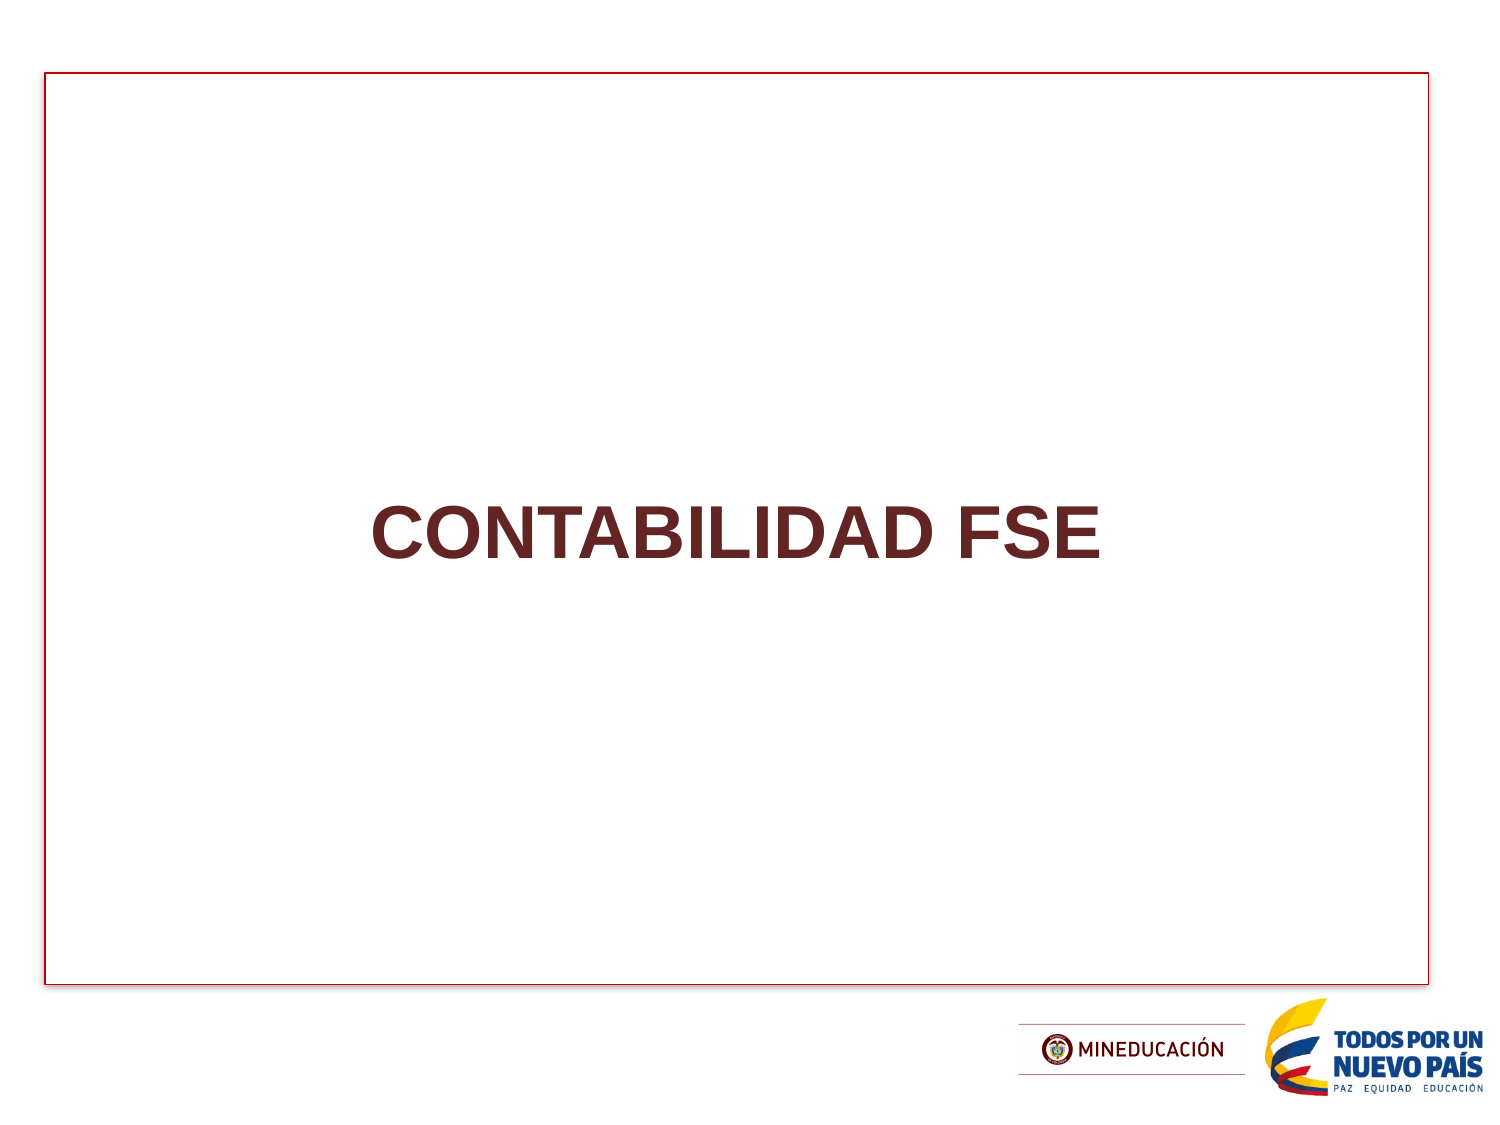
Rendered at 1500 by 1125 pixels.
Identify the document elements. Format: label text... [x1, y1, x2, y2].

text_box CONTABILIDAD FSE [44, 72, 1429, 985]
picture [1015, 987, 1495, 1112]
